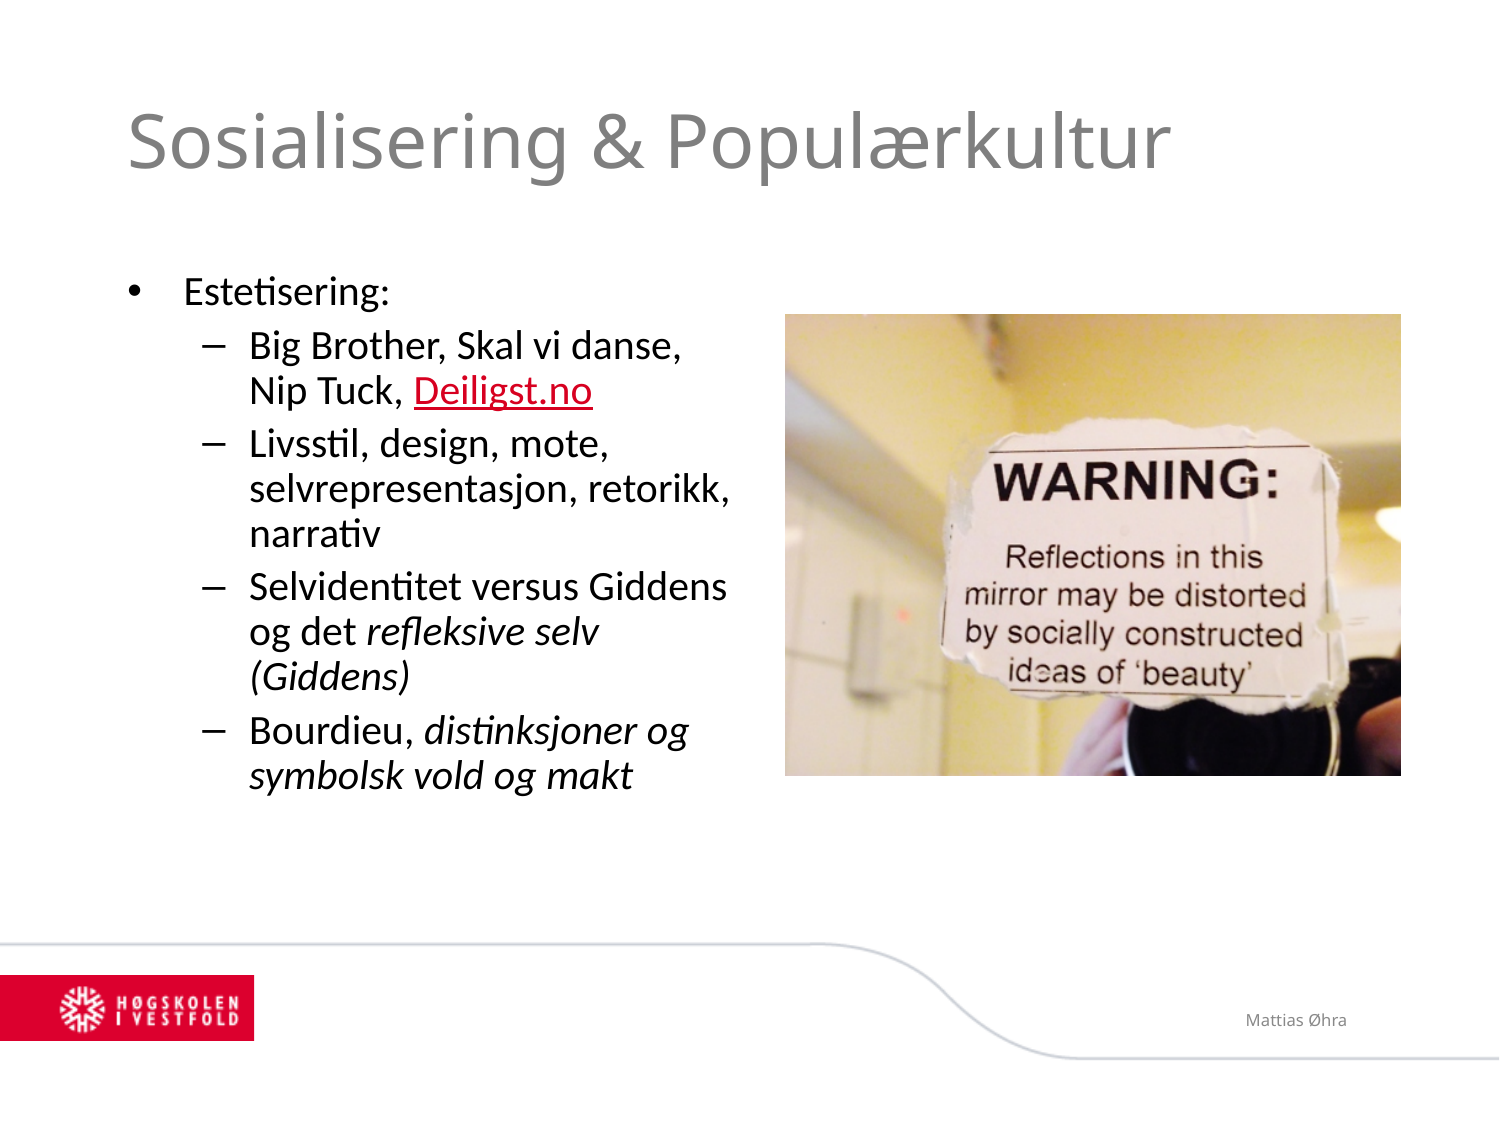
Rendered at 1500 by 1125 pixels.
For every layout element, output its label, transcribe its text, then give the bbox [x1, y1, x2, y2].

picture [785, 314, 1401, 777]
title Sosialisering & Populærkultur [112, 45, 1425, 233]
list Estetisering: Big Brother, Skal vi danse, Nip Tuck, Deiligst.no Livsstil, design, mote, selvrepresentasjon, retorikk, narrativ Selvidentitet versus Giddens og det refleksive selv (Giddens) Bourdieu, distinksjoner og symbolsk vold og makt [112, 262, 750, 913]
footer Mattias Øhra [1025, 990, 1363, 1050]
